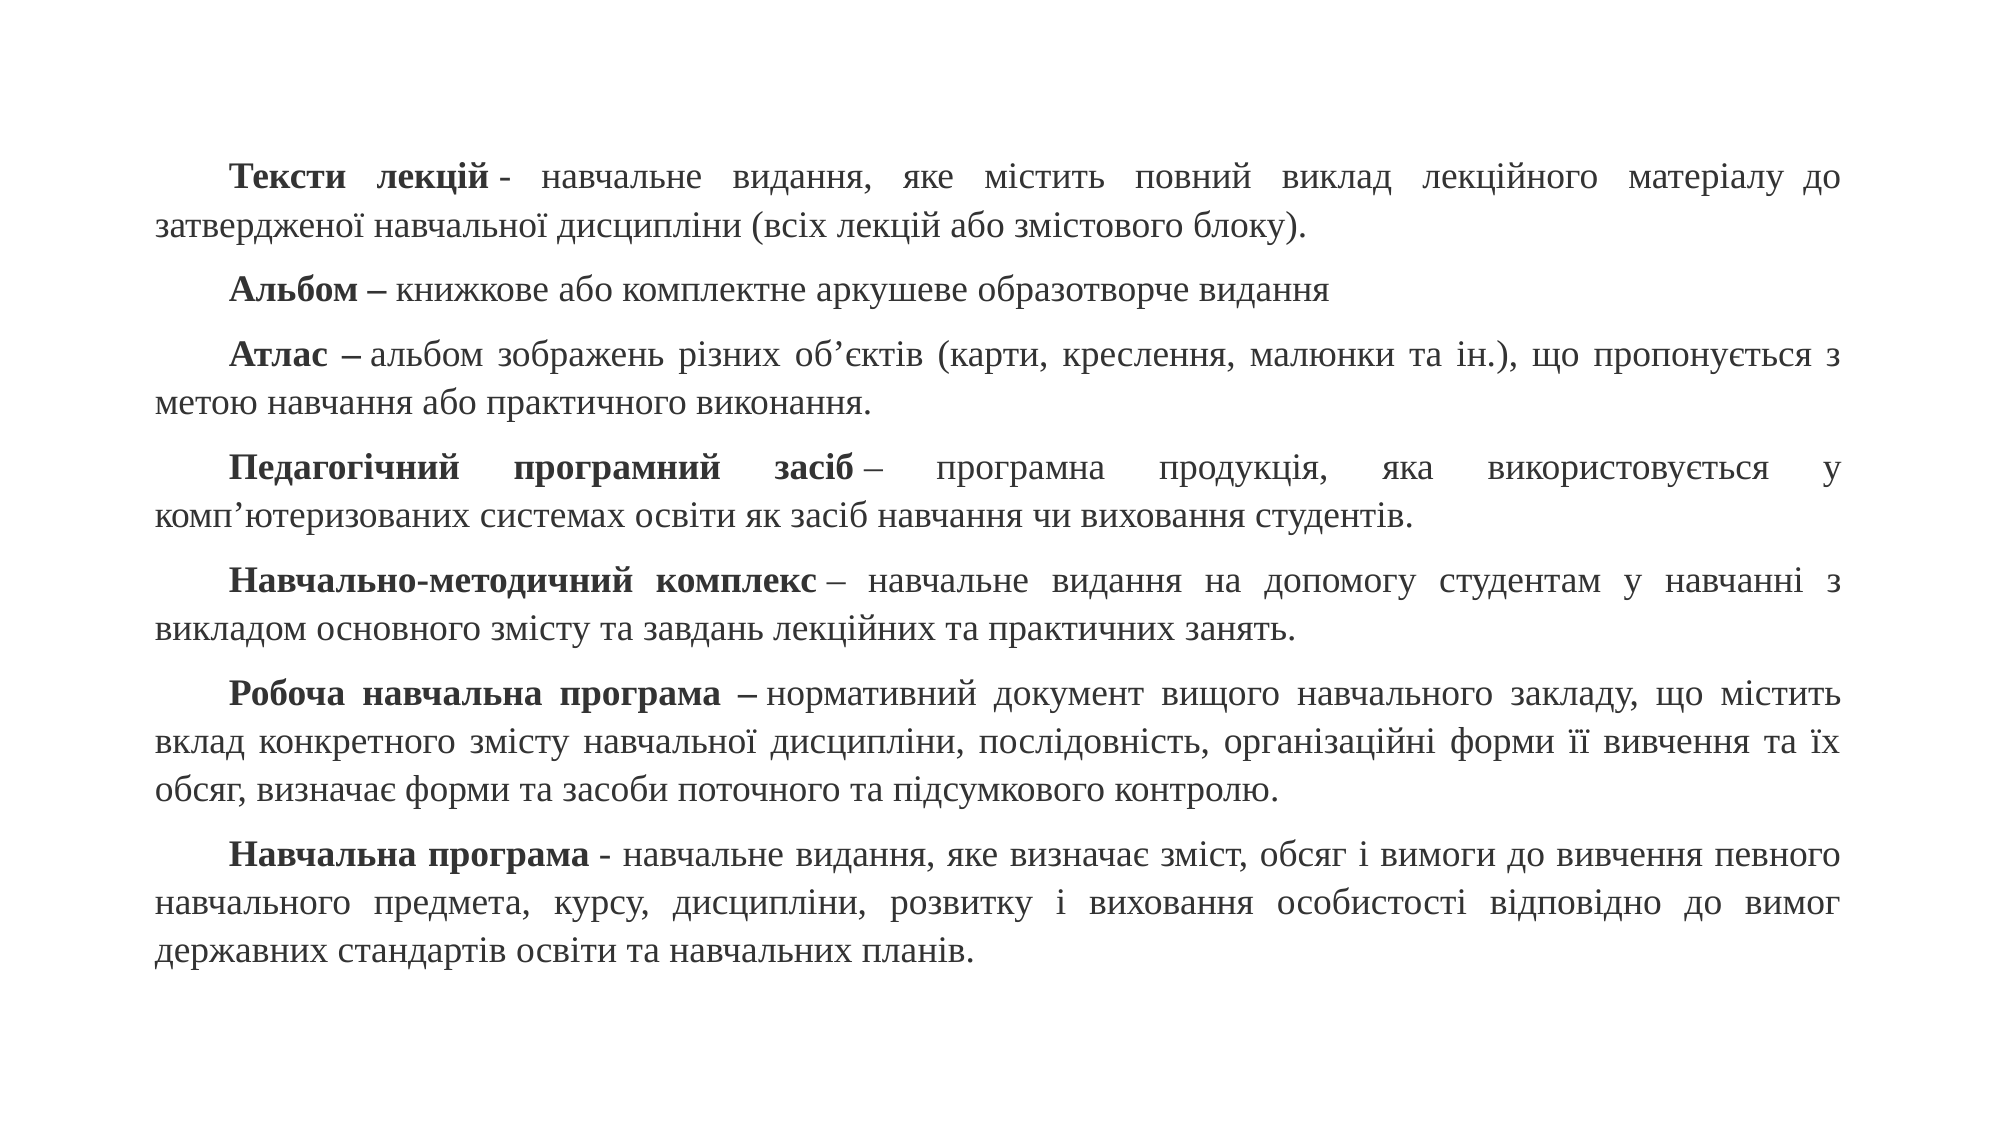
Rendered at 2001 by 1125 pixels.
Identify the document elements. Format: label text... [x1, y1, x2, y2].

text_box Тексти лекцій - навчальне видання, яке містить повний виклад лекційного матеріалу до затвердженої навчальної дисципліни (всіх лекцій або змістового блоку). Альбом – книжкове або комплектне аркушеве образотворче видання Атлас – альбом зображень різних об’єктів (карти, креслення, малюнки та ін.), що пропонується з метою навчання або практичного виконання. Педагогічний програмний засіб – програмна продукція, яка використовується у комп’ютеризованих системах освіти як засіб навчання чи виховання студентів. Навчально-методичний комплекс – навчальне видання на допомогу студентам у навчанні з викладом основного змісту та завдань лекційних та практичних занять. Робоча навчальна програма – нормативний документ вищого навчального закладу, що містить вклад конкретного змісту навчальної дисципліни, послідовність, організаційні форми її вивчення та їх обсяг, визначає форми та засоби поточного та підсумкового контролю. Навчальна програма - навчальне видання, яке визначає зміст, обсяг і вимоги до вивчення певного навчального предмета, курсу, дисципліни, розвитку і виховання особистості відповідно до вимог державних стандартів освіти та навчальних планів. [140, 141, 1858, 978]
